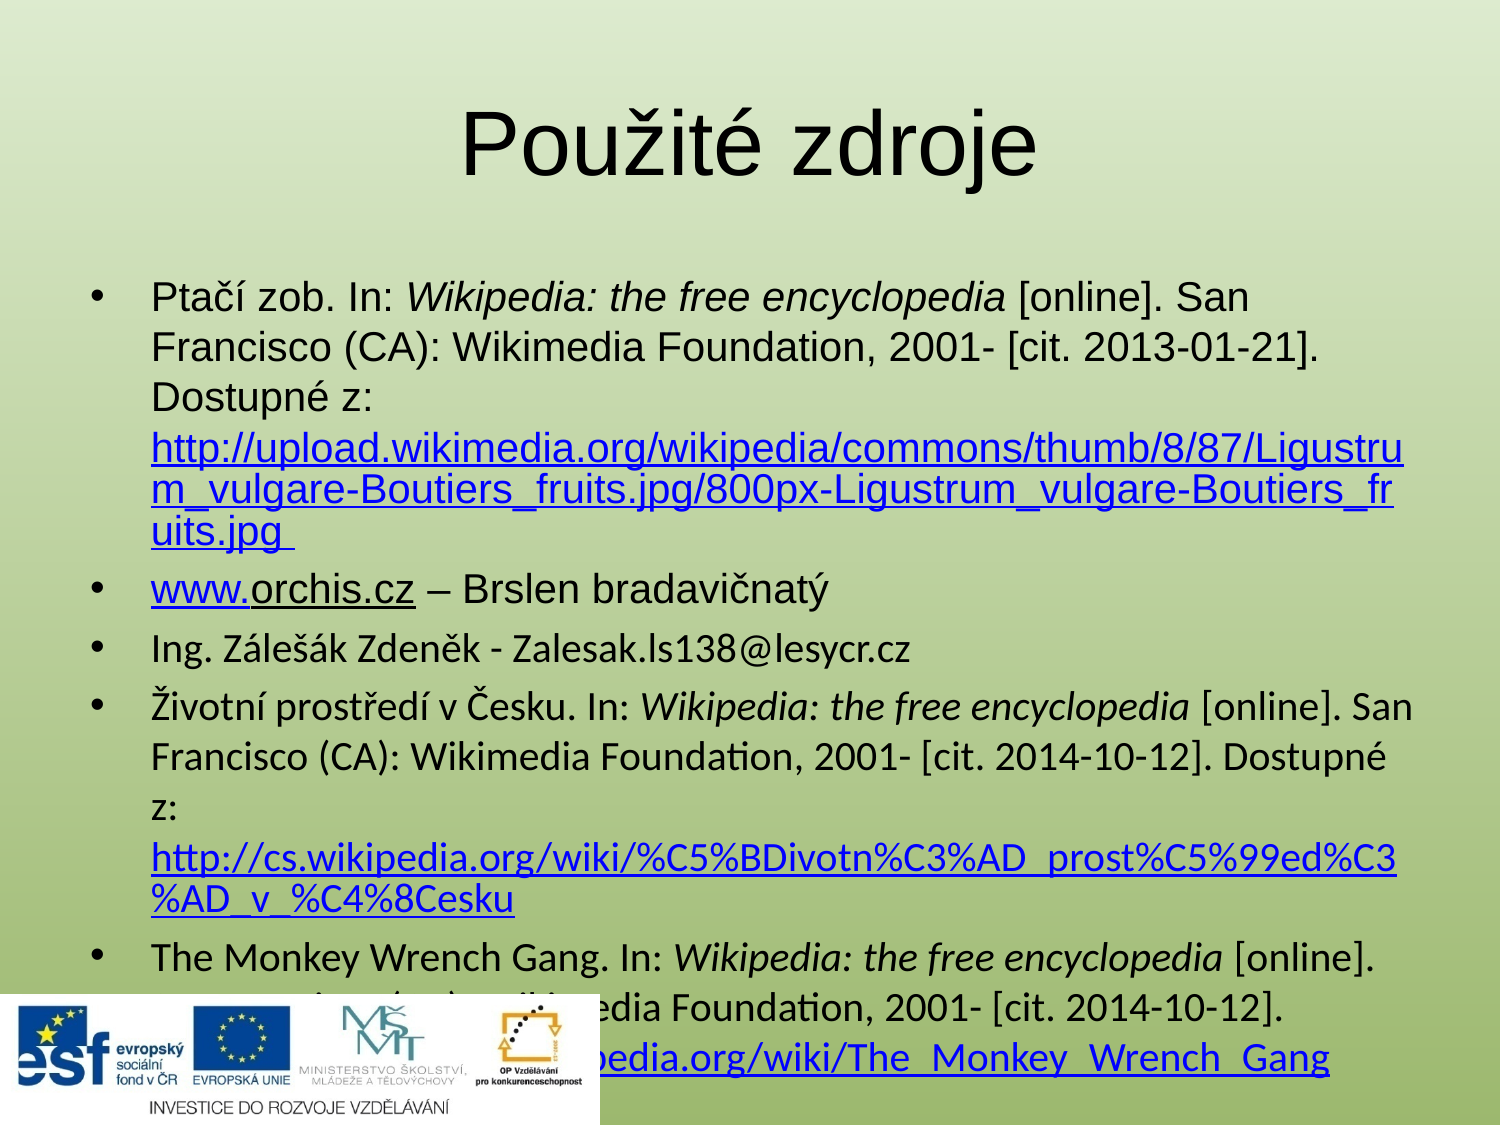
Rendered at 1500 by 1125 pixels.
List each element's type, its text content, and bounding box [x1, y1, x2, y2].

title Použité zdroje [75, 45, 1425, 233]
picture [0, 993, 601, 1125]
list Ptačí zob. In: Wikipedia: the free encyclopedia [online]. San Francisco (CA): Wikimedia Foundation, 2001- [cit. 2013-01-21]. Dostupné z: http://upload.wikimedia.org/wikipedia/commons/thumb/8/87/Ligustrum_vulgare-Boutiers_fruits.jpg/800px-Ligustrum_vulgare-Boutiers_fruits.jpg www.orchis.cz – Brslen bradavičnatý Ing. Zálešák Zdeněk - Zalesak.ls138@lesycr.cz Životní prostředí v Česku. In: Wikipedia: the free encyclopedia [online]. San Francisco (CA): Wikimedia Foundation, 2001- [cit. 2014-10-12]. Dostupné z: http://cs.wikipedia.org/wiki/%C5%BDivotn%C3%AD_prost%C5%99ed%C3%AD_v_%C4%8Cesku The Monkey Wrench Gang. In: Wikipedia: the free encyclopedia [online]. San Francisco (CA): Wikimedia Foundation, 2001- [cit. 2014-10-12]. Dostupné z: http://cs.wikipedia.org/wiki/The_Monkey_Wrench_Gang [75, 262, 1430, 1005]
